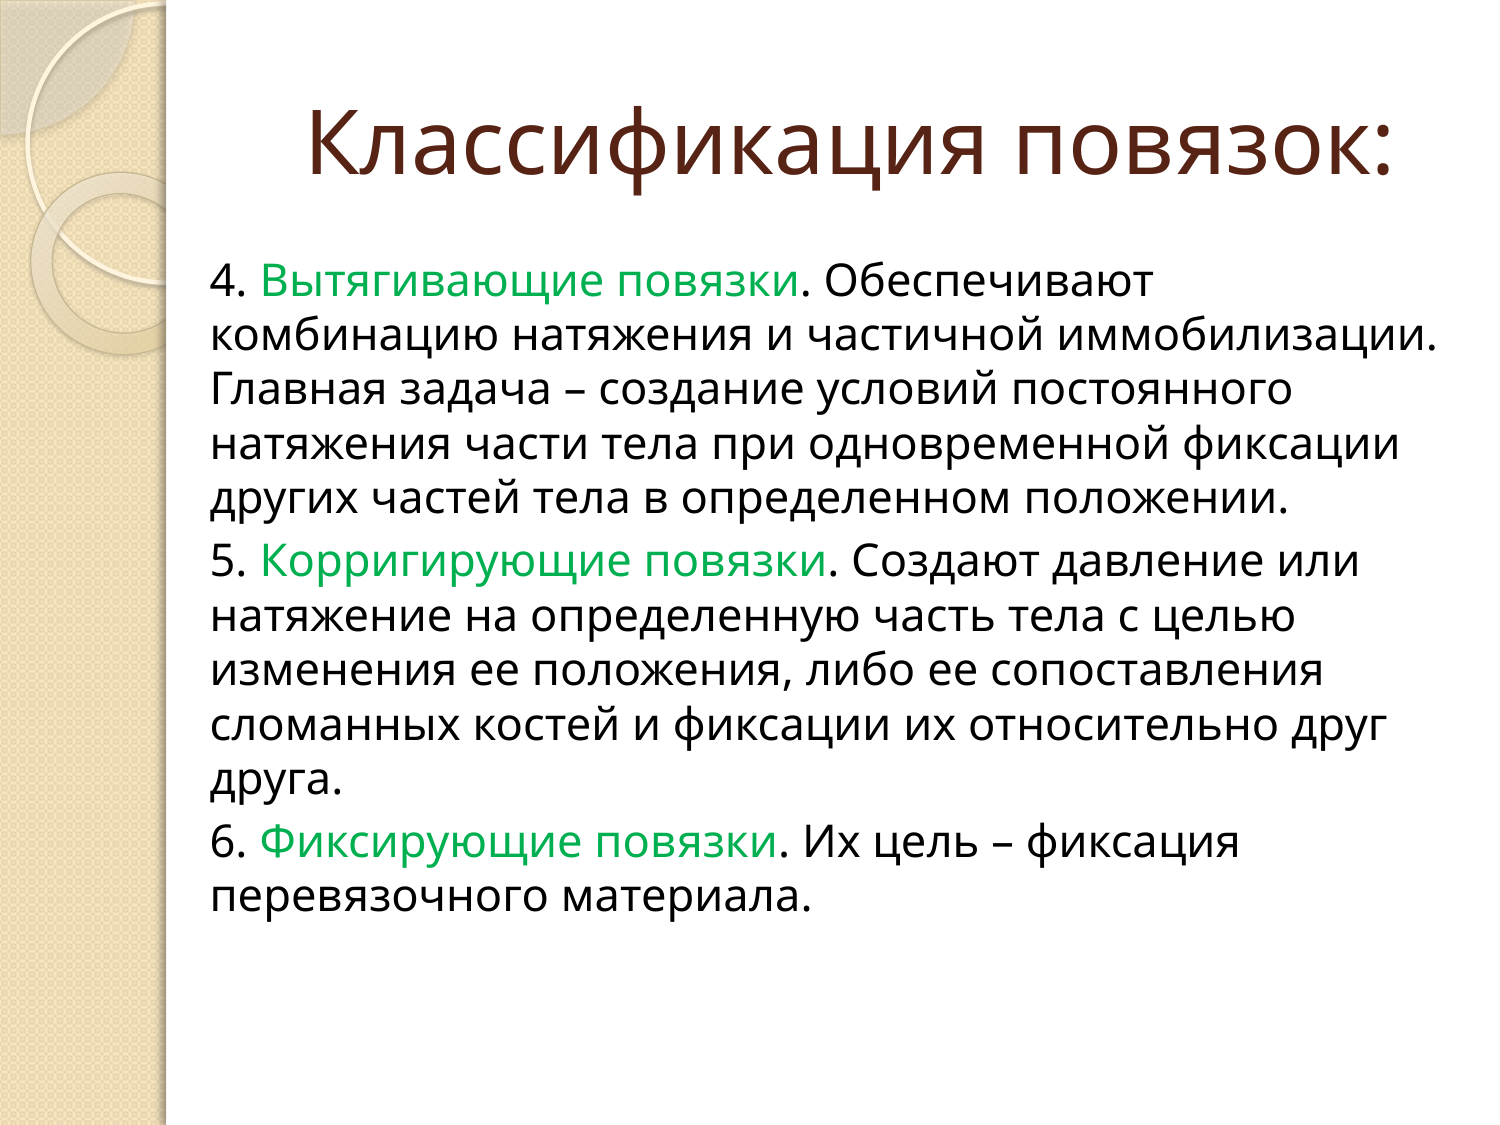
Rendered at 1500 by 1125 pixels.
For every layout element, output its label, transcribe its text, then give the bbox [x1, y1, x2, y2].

list 4. Вытягивающие повязки. Обеспечивают комбинацию натяжения и частичной иммобилизации. Главная задача – создание условий постоянного натяжения части тела при одновременной фиксации других частей тела в определенном положении. 5. Корригирующие повязки. Создают давление или натяжение на определенную часть тела с целью изменения ее положения, либо ее сопоставления сломанных костей и фиксации их относительно друг друга. 6. Фиксирующие повязки. Их цель – фиксация перевязочного материала. [183, 243, 1466, 1025]
title Классификация повязок: [235, 45, 1466, 233]
